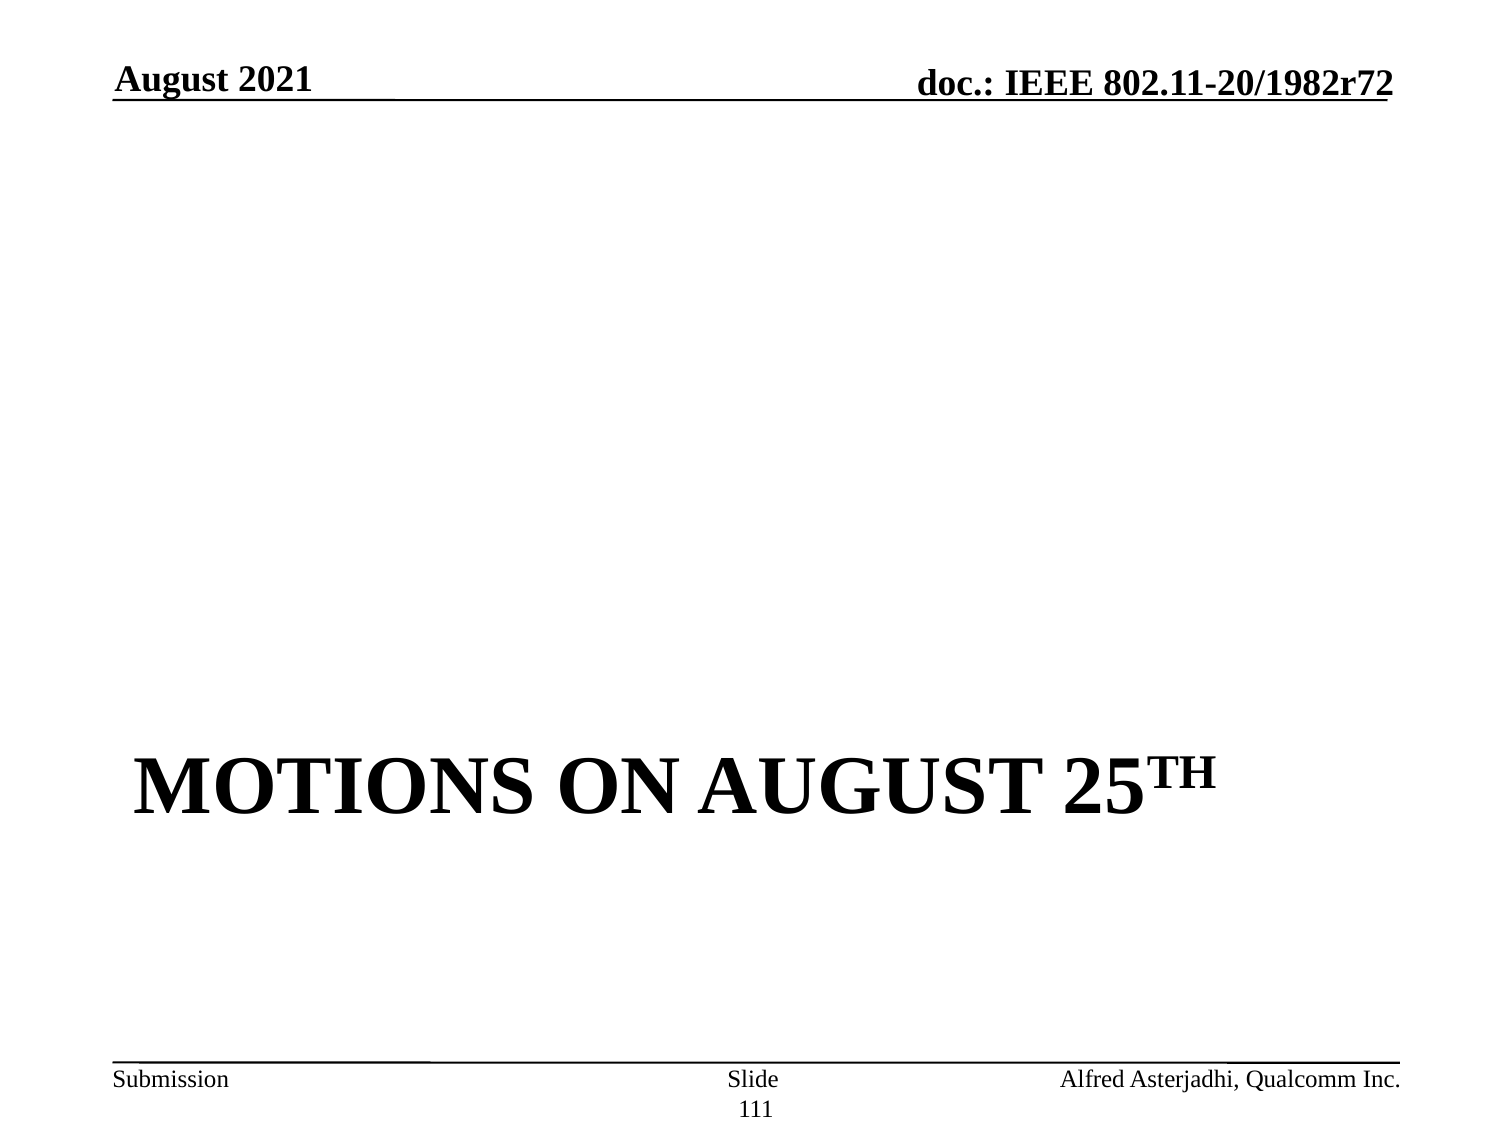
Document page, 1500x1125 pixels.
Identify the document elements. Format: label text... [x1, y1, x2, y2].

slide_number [114, 54, 423, 100]
slide_number Slide 111 [712, 1061, 800, 1123]
title Motions on August 25th [118, 722, 1394, 947]
footer Alfred Asterjadhi, Qualcomm Inc. [878, 1061, 1402, 1093]
